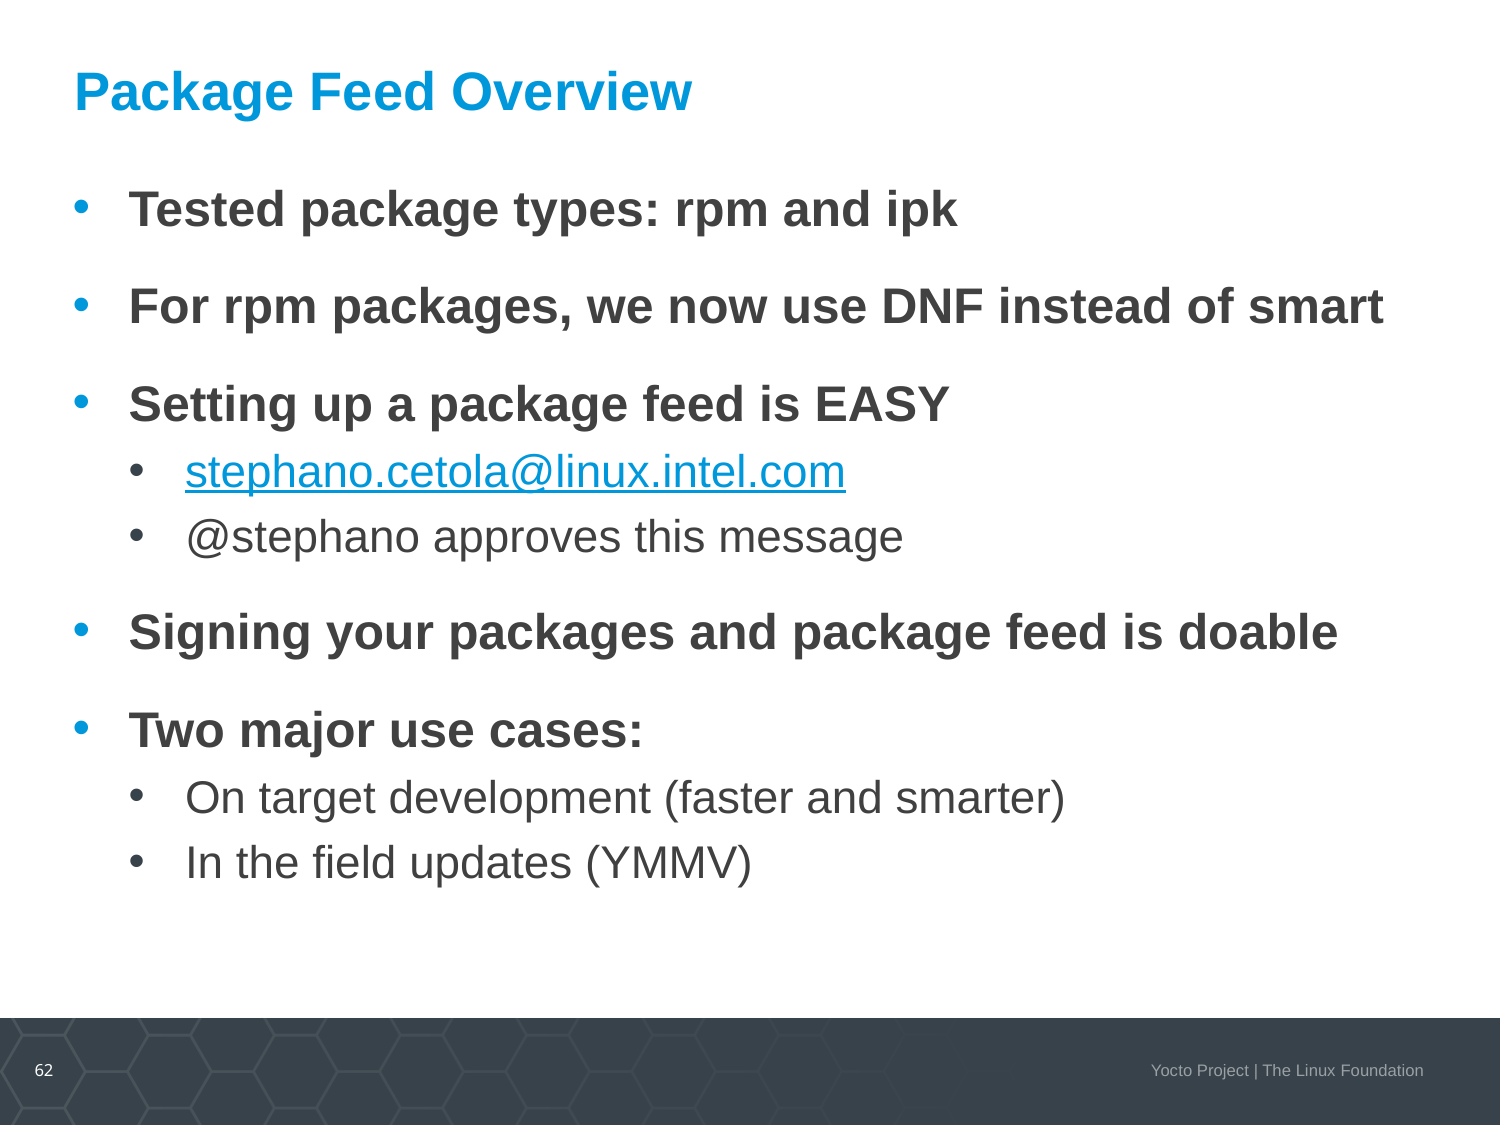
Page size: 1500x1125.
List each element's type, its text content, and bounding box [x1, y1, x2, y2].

list Tested package types: rpm and ipk For rpm packages, we now use DNF instead of smart Setting up a package feed is EASY stephano.cetola@linux.intel.com @stephano approves this message Signing your packages and package feed is doable Two major use cases: On target development (faster and smarter) In the field updates (YMMV) [72, 176, 1423, 984]
title Package Feed Overview [74, 67, 1425, 213]
picture [0, 0, 1500, 1125]
